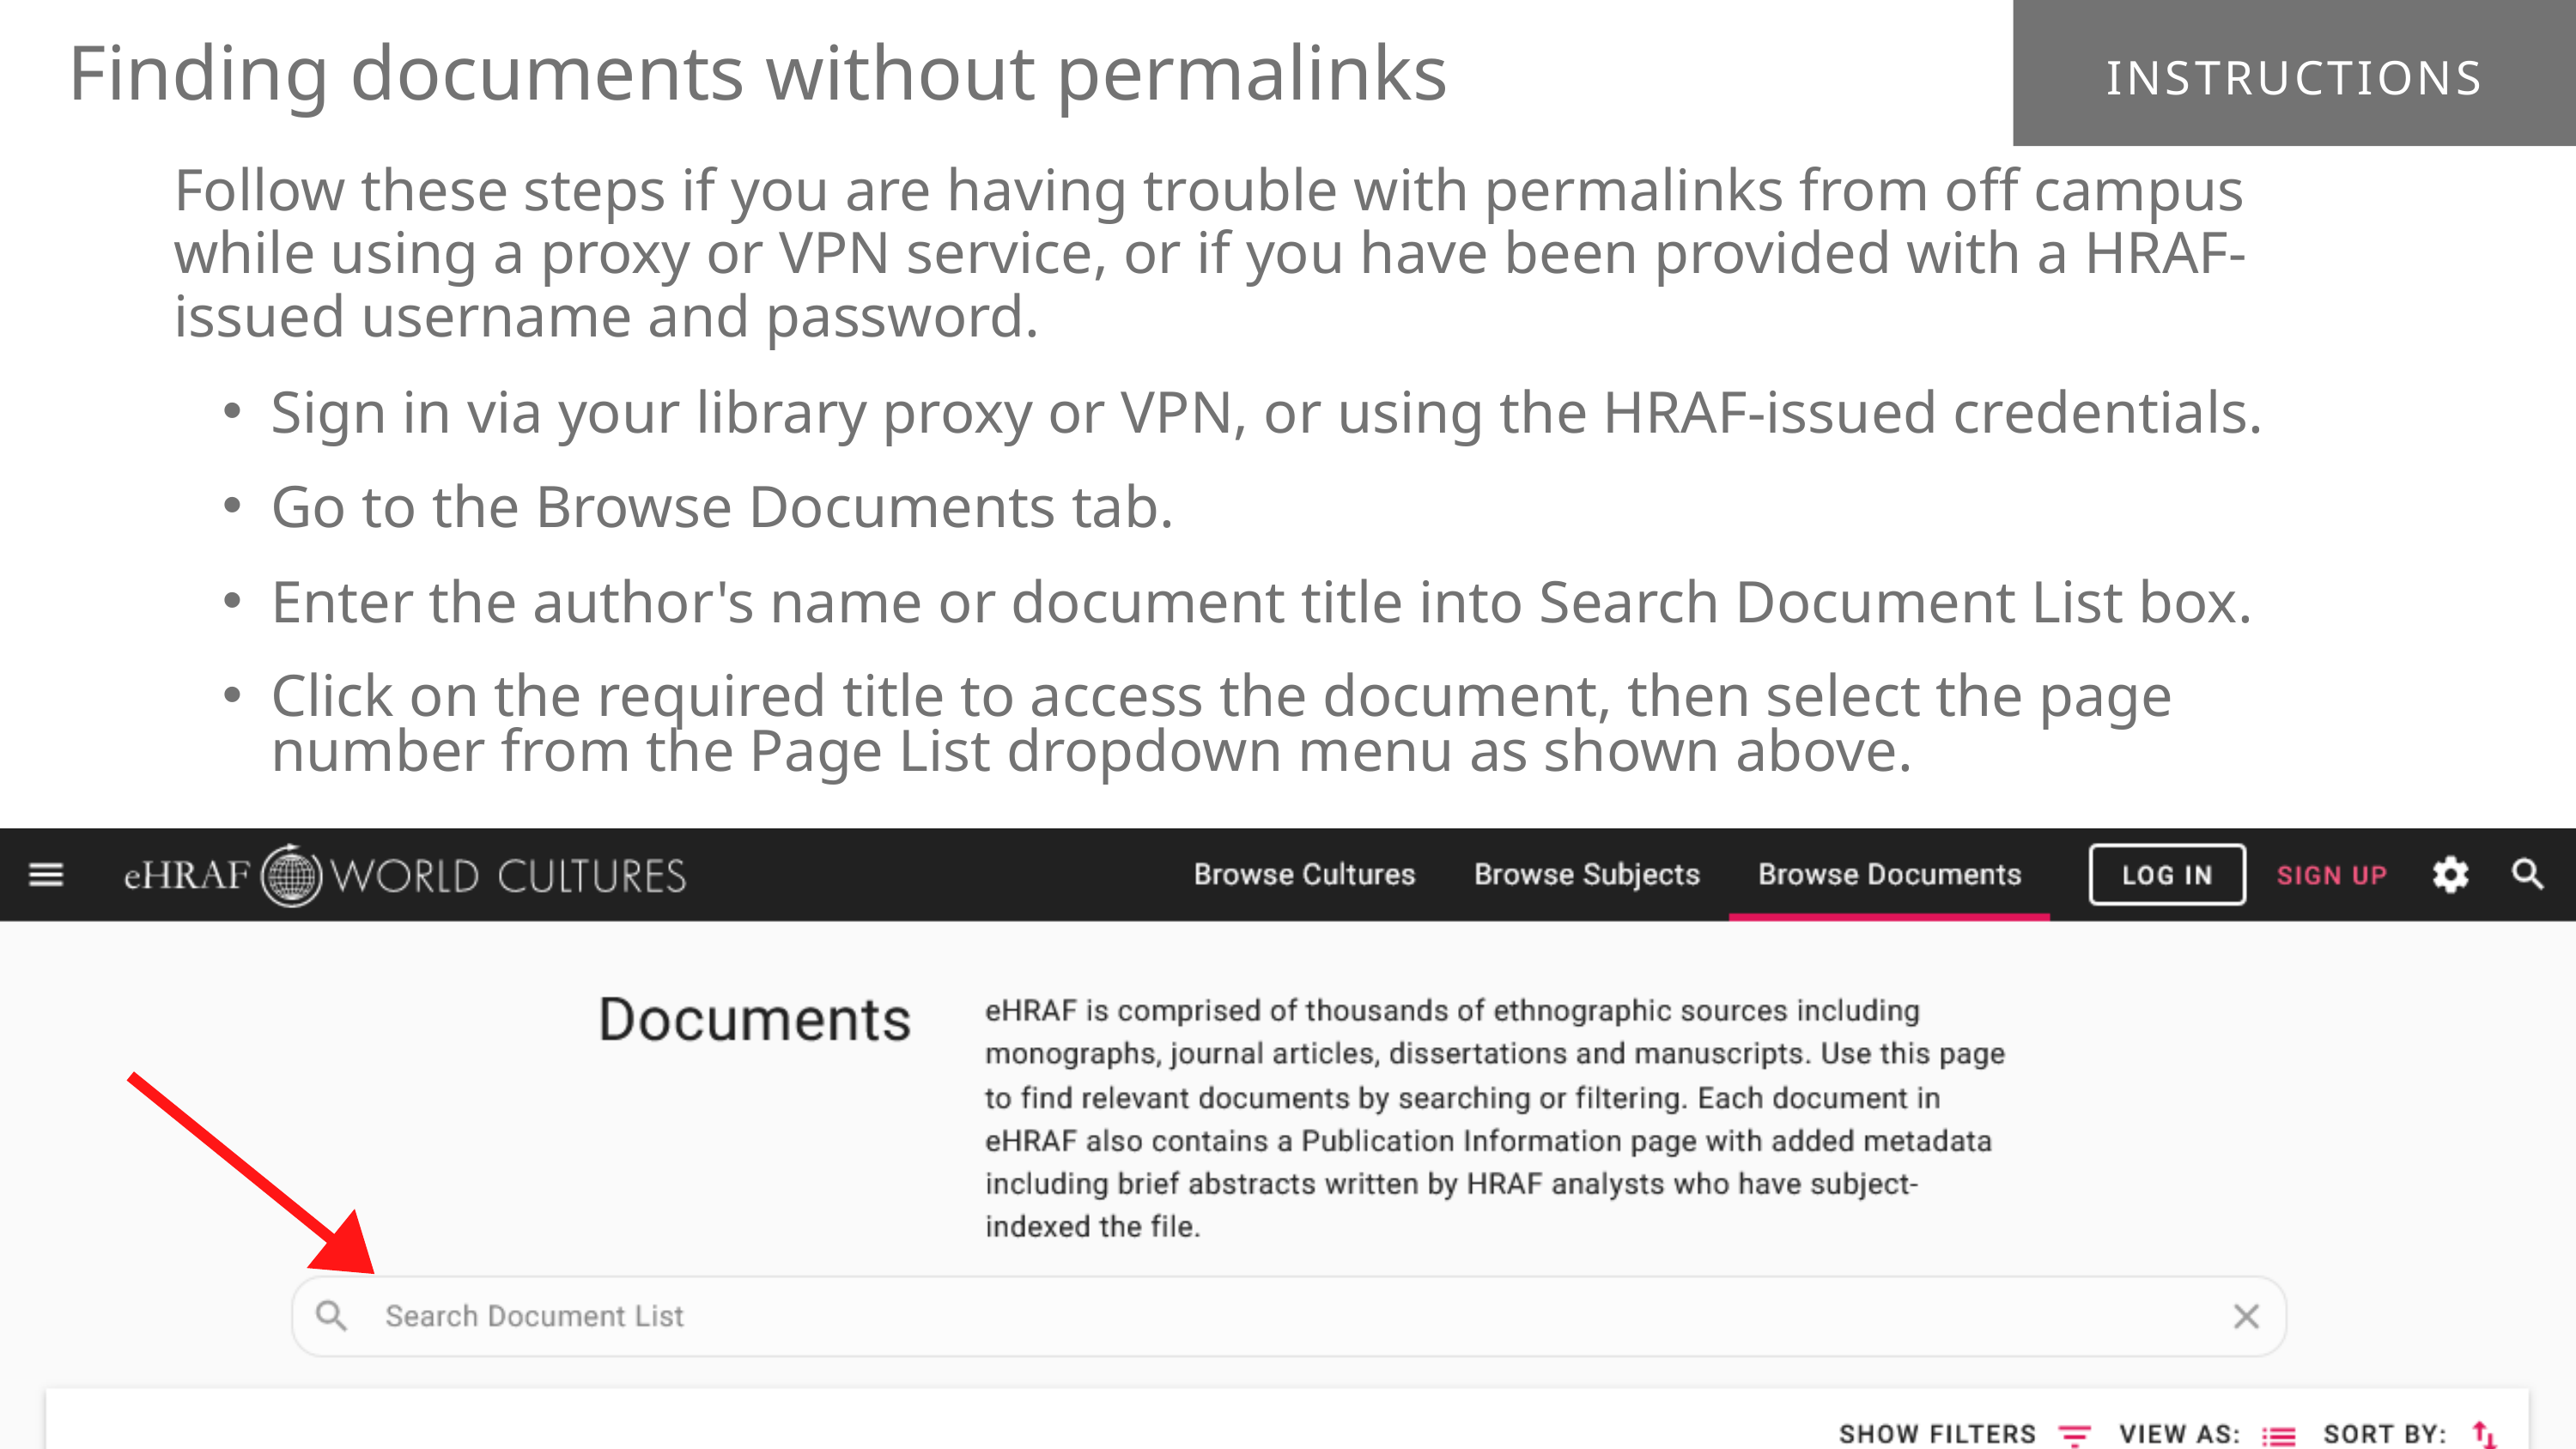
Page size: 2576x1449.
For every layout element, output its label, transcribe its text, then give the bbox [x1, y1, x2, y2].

text_box Follow these steps if you are having trouble with permalinks from off campus while using a proxy or VPN service, or if you have been provided with a HRAF-issued username and password. [173, 159, 2300, 349]
text_box Sign in via your library proxy or VPN, or using the HRAF-issued credentials. [173, 389, 2338, 445]
text_box Go to the Browse Documents tab. [173, 483, 1911, 539]
picture [0, 828, 2576, 1449]
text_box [2013, 0, 2576, 147]
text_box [94, 1136, 410, 1214]
text_box Finding documents without permalinks [67, 32, 1958, 115]
text_box Click on the required title to access the document, then select the page number from the Page List dropdown menu as shown above. [173, 673, 2356, 784]
text_box Enter the author's name or document title into Search Document List box. [173, 579, 2411, 634]
